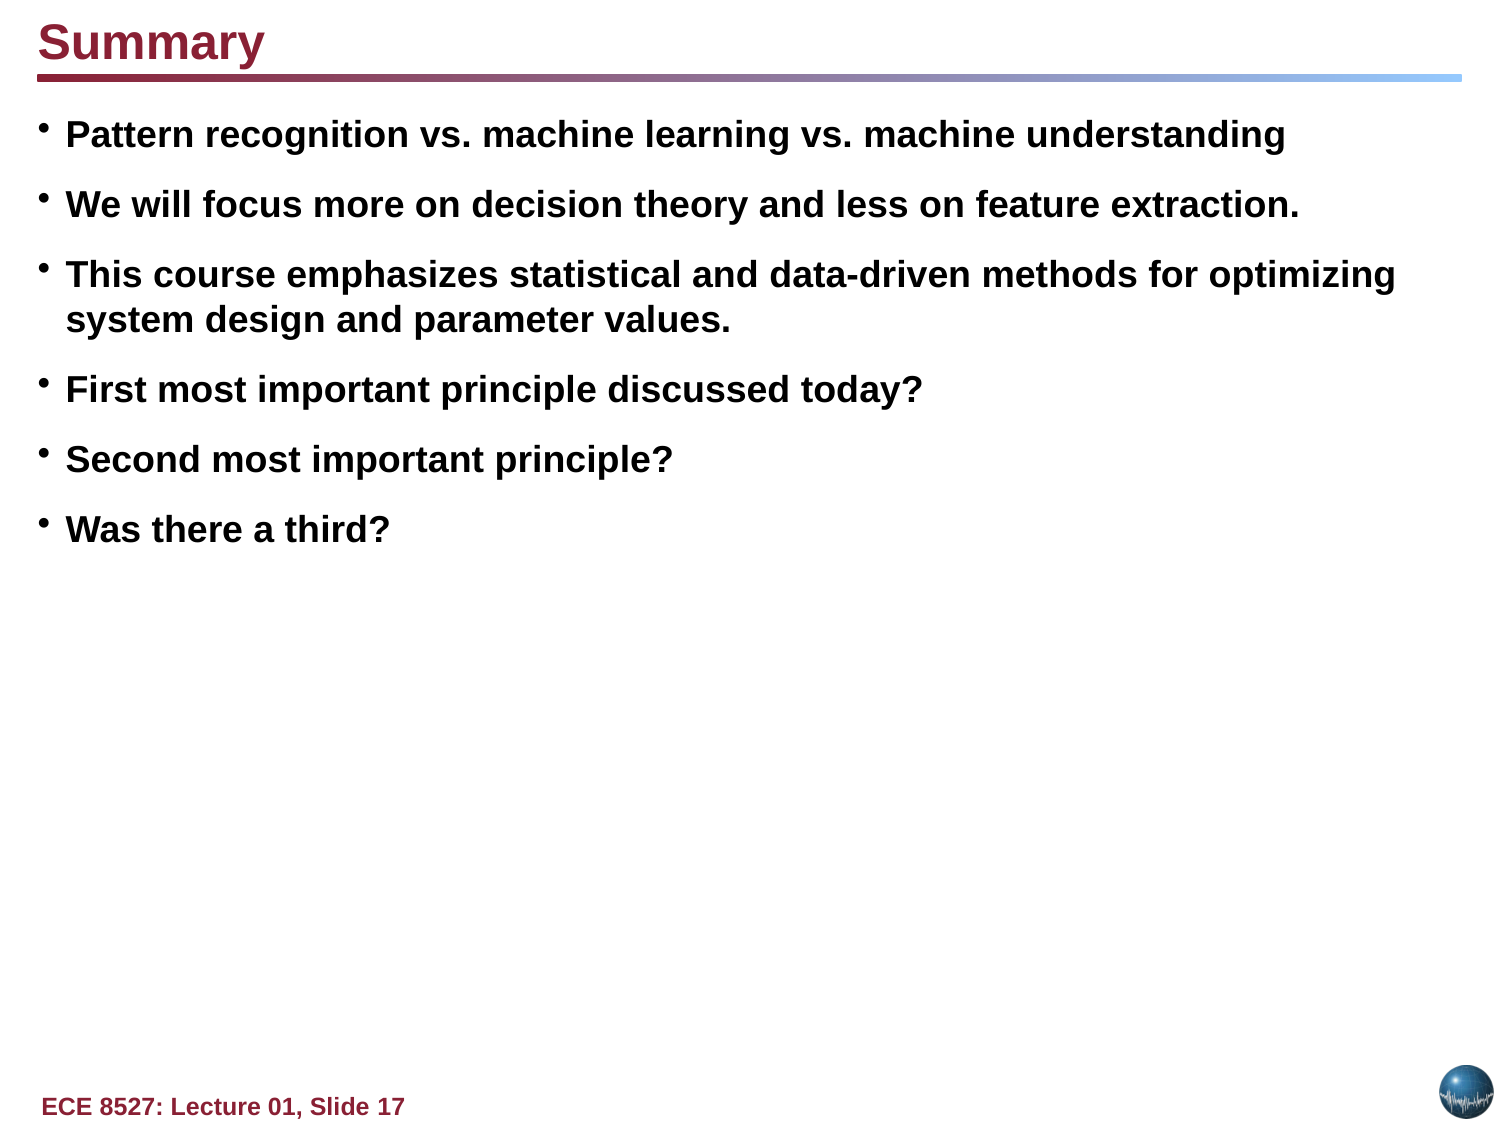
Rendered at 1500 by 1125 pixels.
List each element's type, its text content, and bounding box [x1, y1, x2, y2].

text_box Pattern recognition vs. machine learning vs. machine understanding We will focus more on decision theory and less on feature extraction. This course emphasizes statistical and data-driven methods for optimizing system design and parameter values. First most important principle discussed today? Second most important principle? Was there a third? [37, 110, 1463, 551]
text_box Summary [37, 9, 1463, 70]
picture [1439, 1065, 1494, 1119]
